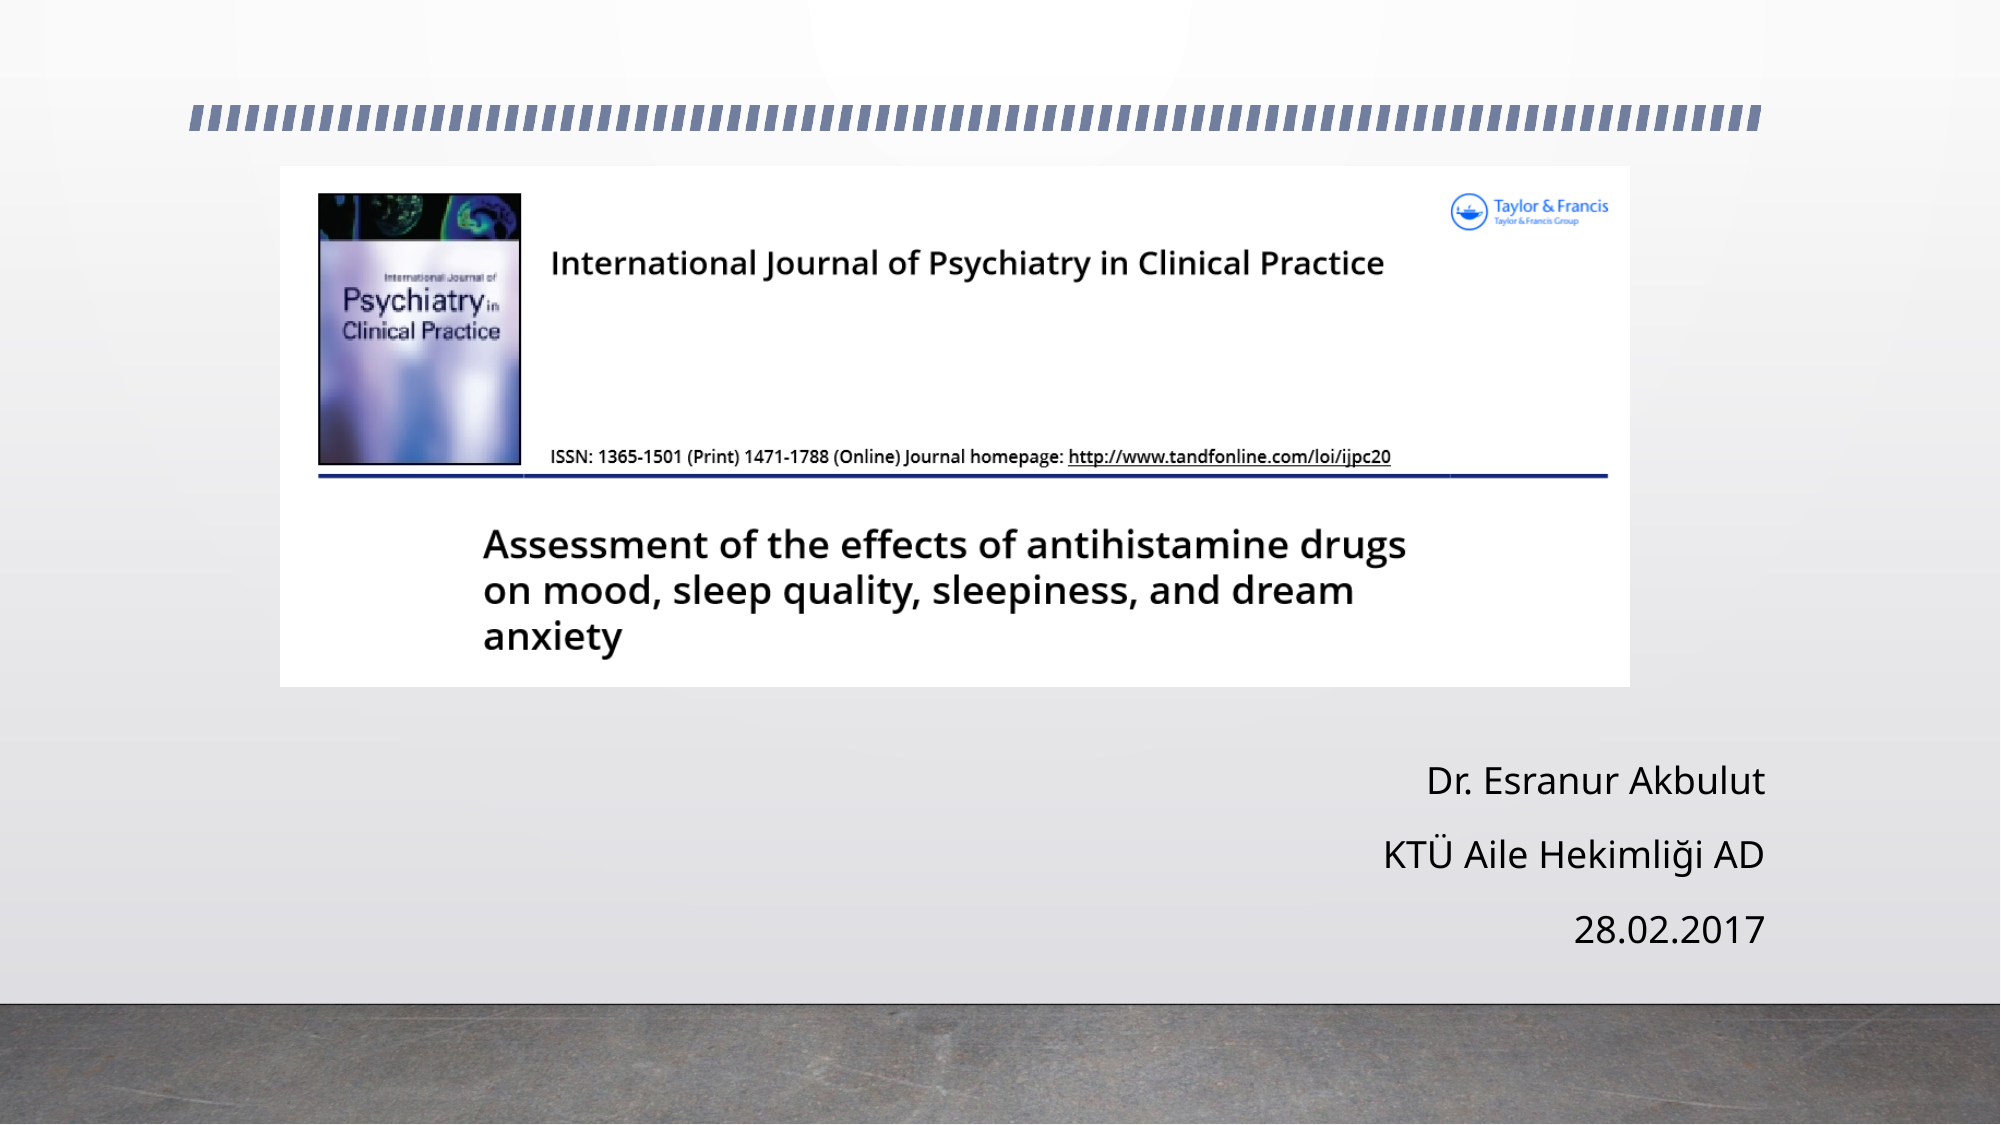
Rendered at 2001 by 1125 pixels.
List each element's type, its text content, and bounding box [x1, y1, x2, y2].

picture [280, 166, 1630, 687]
picture [0, 1004, 2000, 1124]
subtitle Dr. Esranur Akbulut KTÜ Aile Hekimliği AD 28.02.2017 [280, 732, 1781, 1005]
